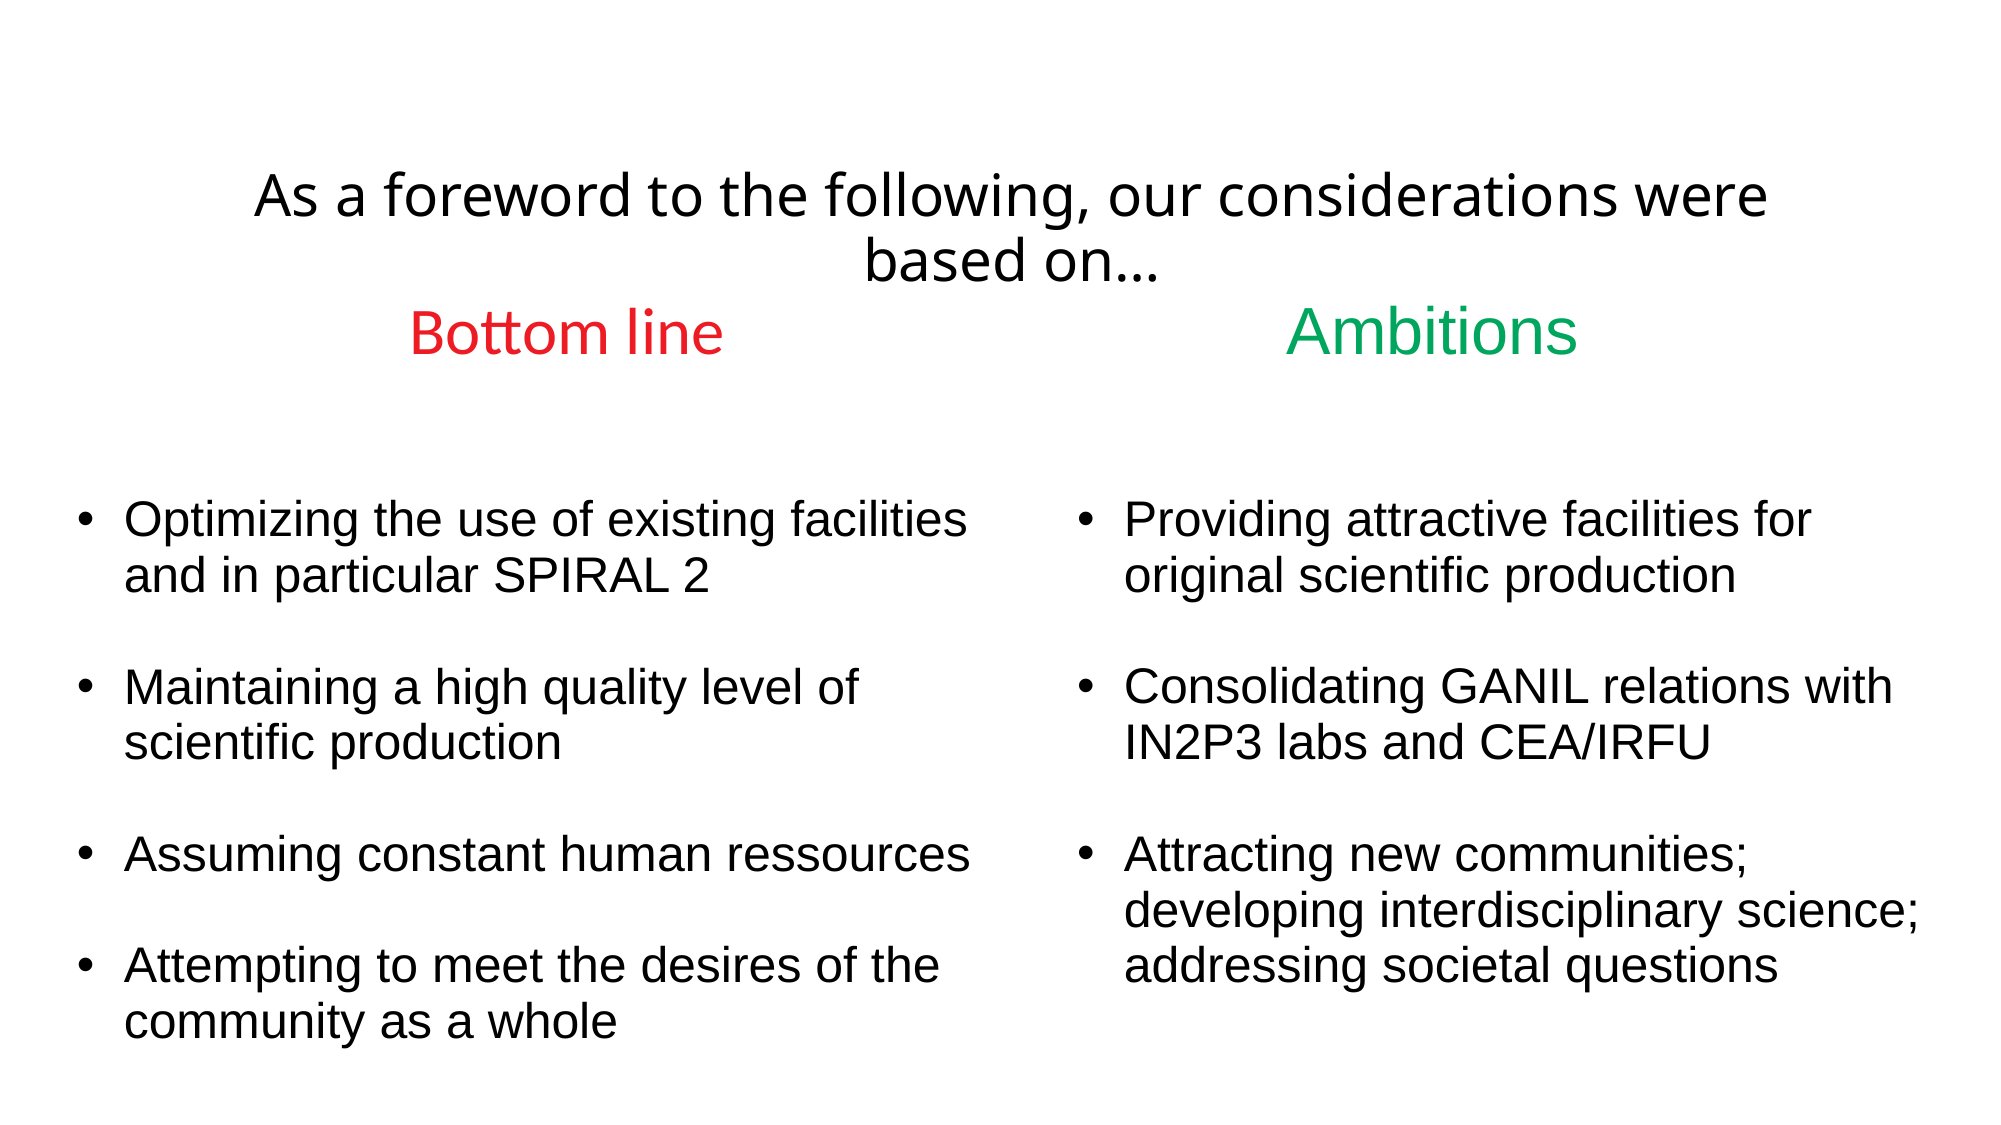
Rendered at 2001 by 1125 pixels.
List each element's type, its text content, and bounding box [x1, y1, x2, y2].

text_box As a foreword to the following, our considerations were based on… [180, 187, 1843, 267]
text_box Providing attractive facilities for original scientific production Consolidating GANIL relations with IN2P3 labs and CEA/IRFU Attracting new communities; developing interdisciplinary science; addressing societal questions [1062, 482, 2000, 1039]
text_box Bottom line [180, 292, 954, 443]
text_box Optimizing the use of existing facilities and in particular SPIRAL 2 Maintaining a high quality level of scientific production Assuming constant human ressources Attempting to meet the desires of the community as a whole [62, 482, 1000, 926]
text_box Ambitions [1046, 292, 1820, 443]
